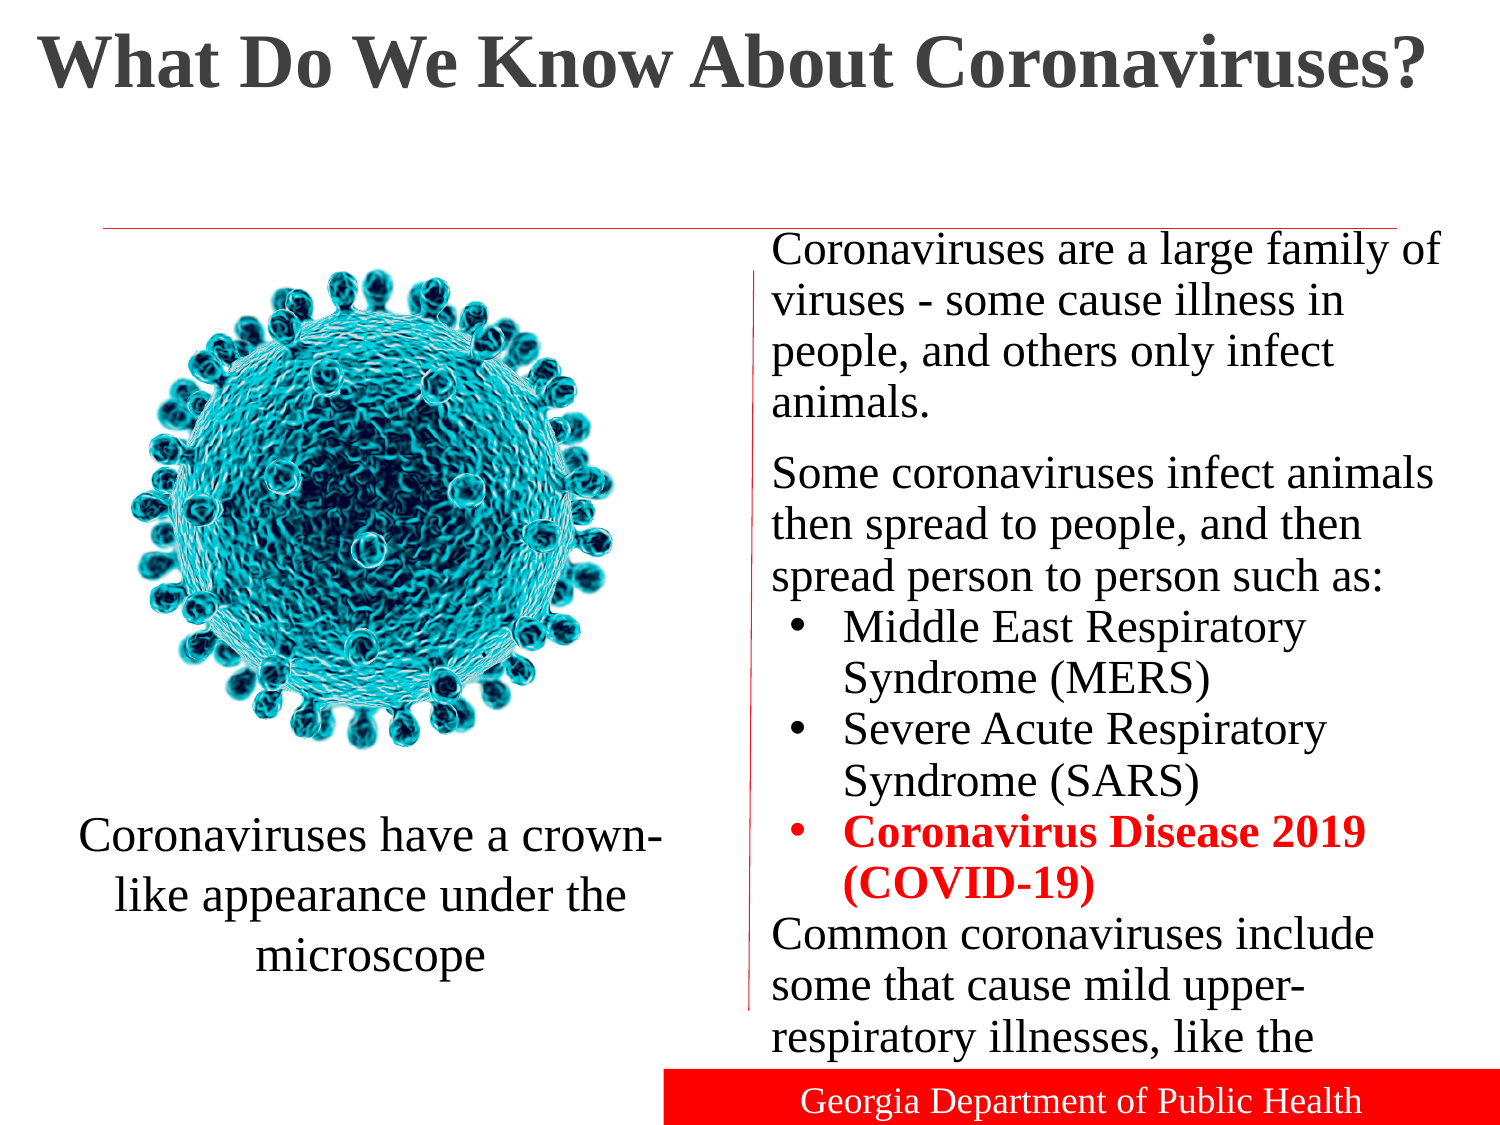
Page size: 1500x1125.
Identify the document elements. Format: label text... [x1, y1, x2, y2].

text_box Georgia Department of Public Health [663, 1068, 1500, 1125]
text_box Coronaviruses have a crown-like appearance under the microscope [32, 793, 710, 989]
picture [123, 245, 619, 754]
title What Do We Know About Coronaviruses? [22, 13, 1478, 114]
list Coronaviruses are a large family of viruses - some cause illness in people, and others only infect animals. Some coronaviruses infect animals then spread to people, and then spread person to person such as: Middle East Respiratory Syndrome (MERS) Severe Acute Respiratory Syndrome (SARS) Coronavirus Disease 2019 (COVID-19) Common coronaviruses include some that cause mild upper-respiratory illnesses, like the common cold. [756, 215, 1500, 1068]
